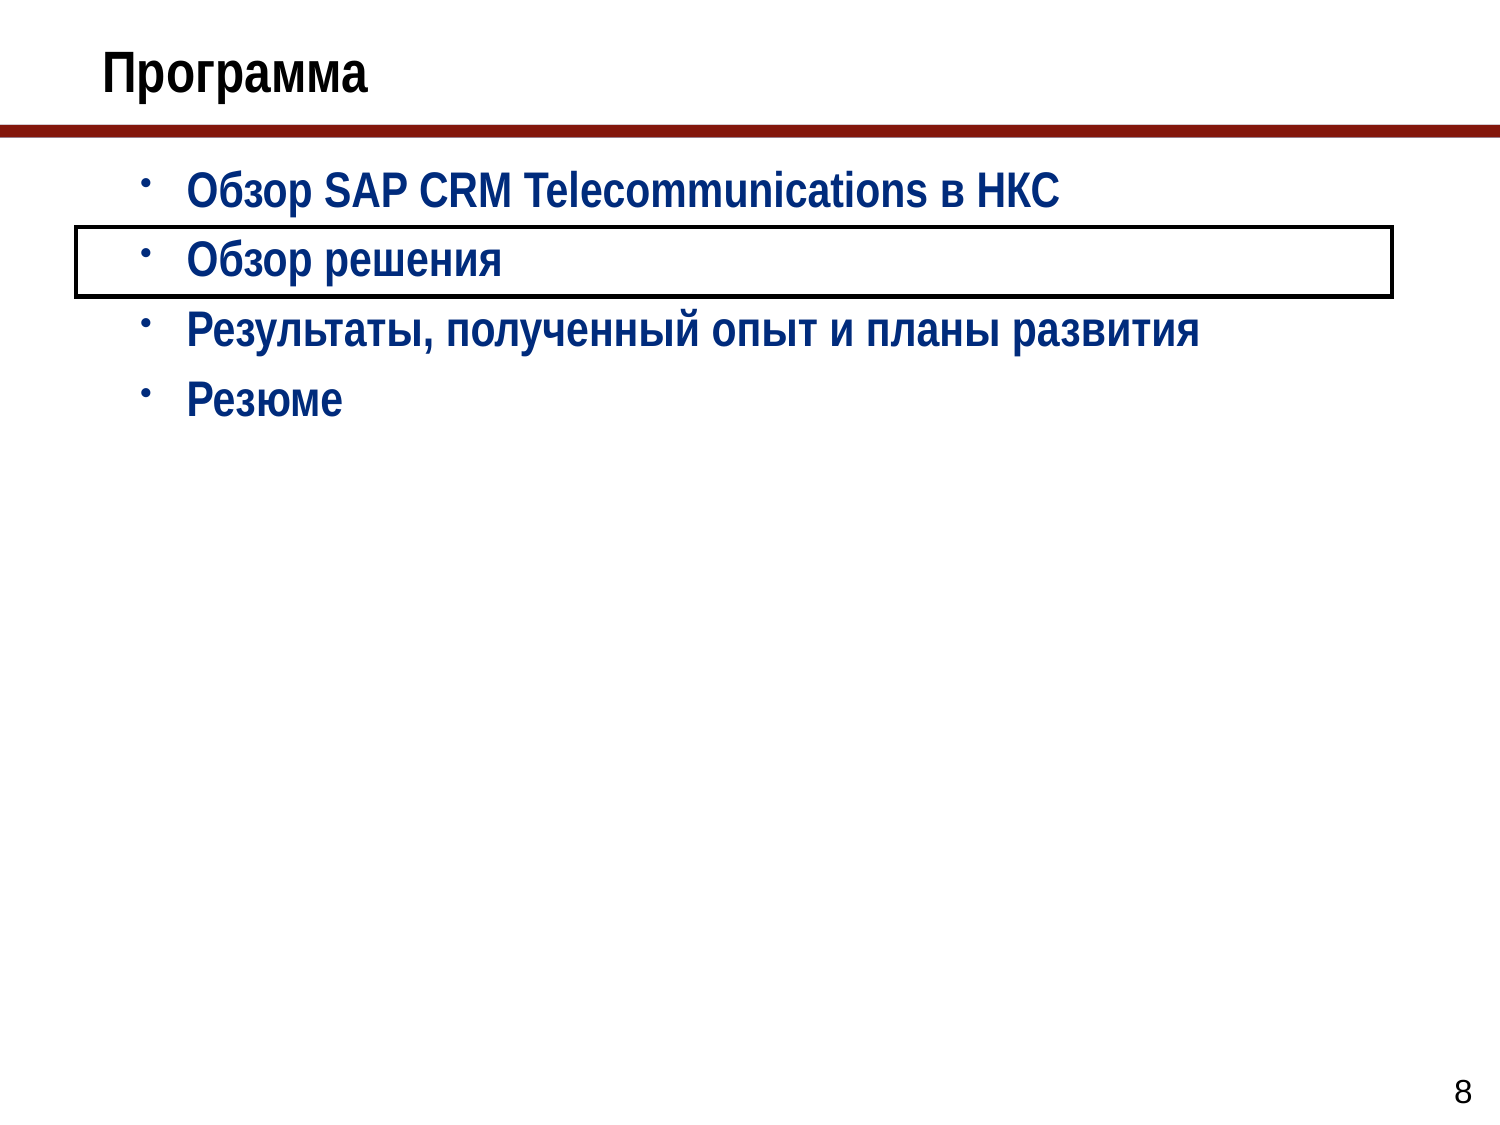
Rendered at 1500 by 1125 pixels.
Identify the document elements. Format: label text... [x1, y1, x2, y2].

text_box [75, 227, 1392, 297]
list Обзор SAP CRM Telecommunications в НКС Обзор решения Результаты, полученный опыт и планы развития Резюме [124, 149, 1450, 1001]
title Программа [87, 12, 1500, 126]
text_box 7 [1099, 1062, 1488, 1125]
